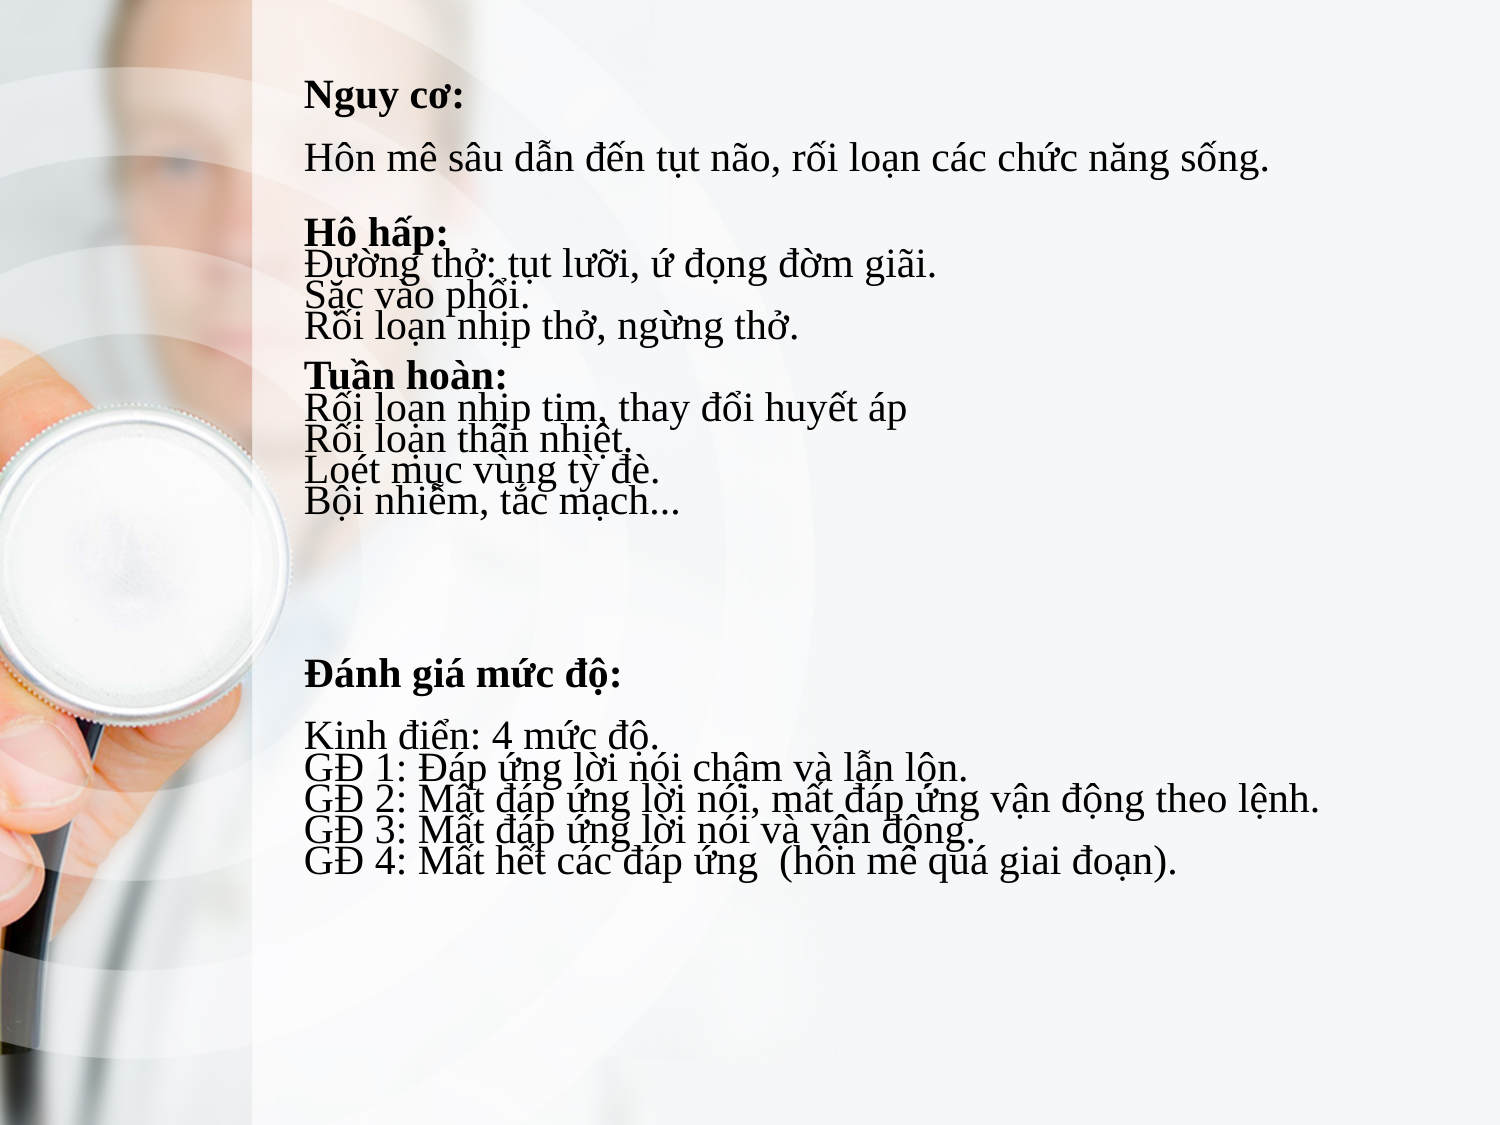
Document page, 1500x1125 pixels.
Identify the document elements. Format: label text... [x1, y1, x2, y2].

picture [0, 0, 1500, 1125]
text_box Đánh giá mức độ: Kinh điển: 4 mức độ. GĐ 1: Đáp ứng lời nói chậm và lẫn lộn. GĐ 2: Mất đáp ứng lời nói, mất đáp ứng vận động theo lệnh. GĐ 3: Mất đáp ứng lời nói và vận động. GĐ 4: Mất hết các đáp ứng (hôn mê quá giai đoạn). [289, 656, 1400, 891]
text_box Nguy cơ: Hôn mê sâu dẫn đến tụt não, rối loạn các chức năng sống. Hô hấp: Đường thở: tụt lưỡi, ứ đọng đờm giãi. Sặc vào phổi. Rối loạn nhịp thở, ngừng thở. Tuần hoàn: Rối loạn nhịp tim, thay đổi huyết áp Rối loạn thân nhiệt. Loét mục vùng tỳ đè. Bội nhiễm, tắc mạch... [289, 78, 1459, 531]
